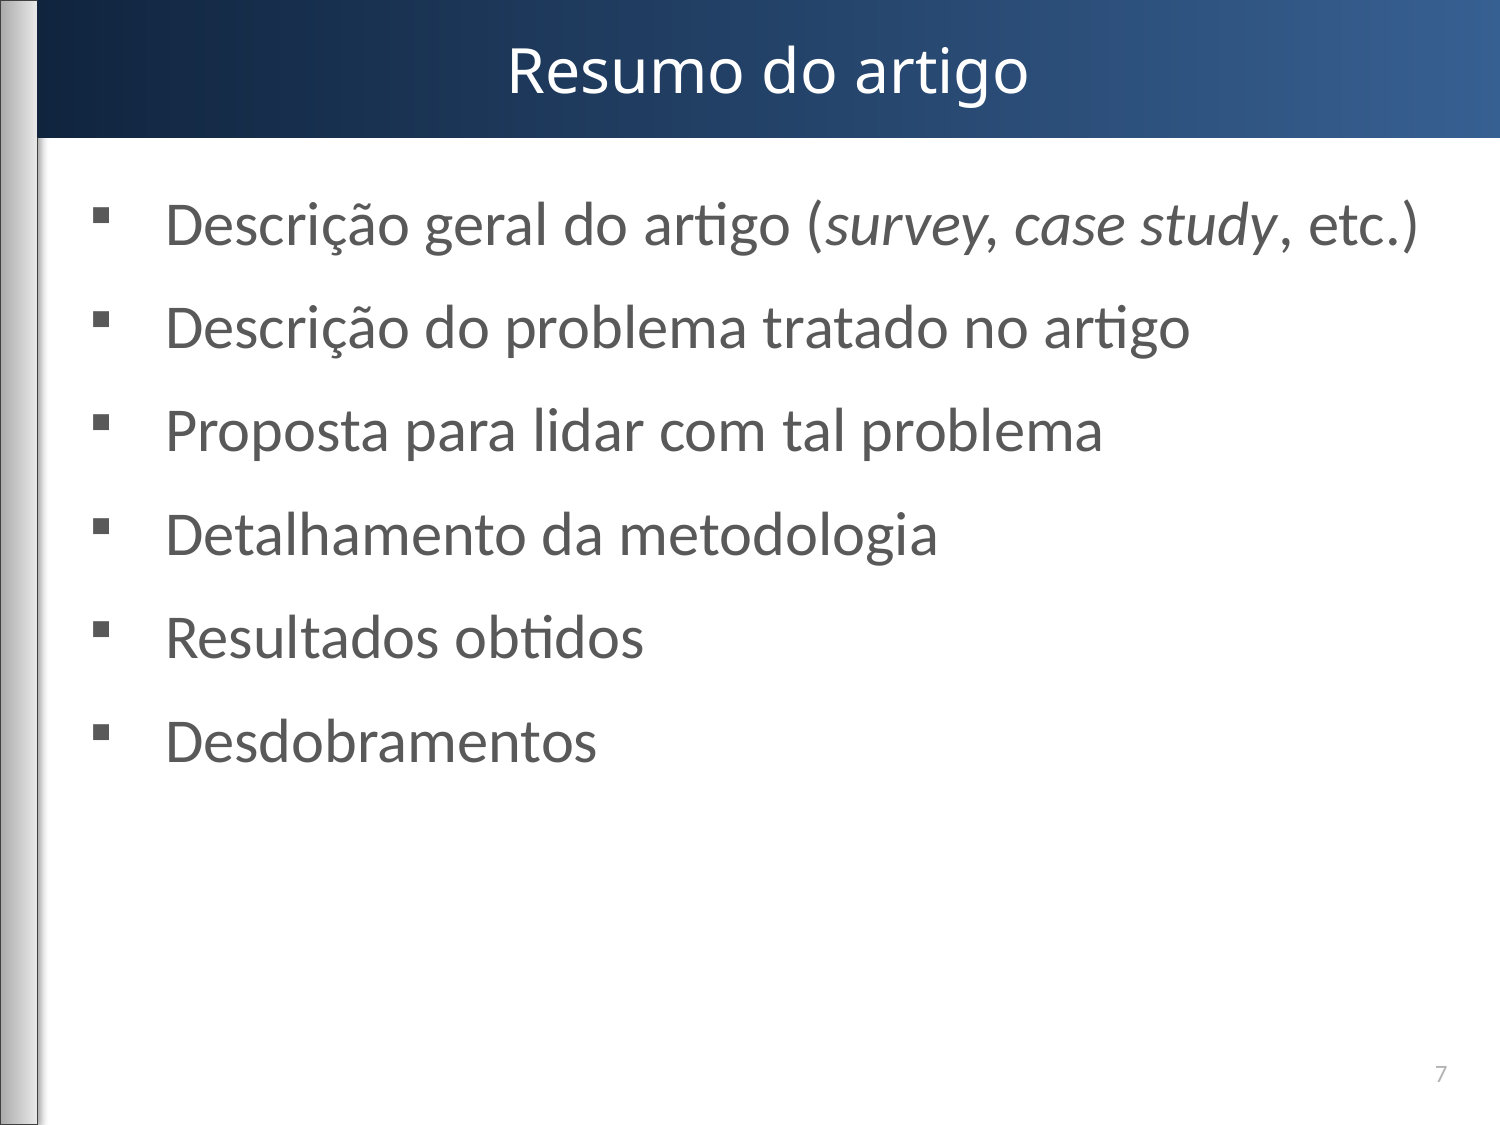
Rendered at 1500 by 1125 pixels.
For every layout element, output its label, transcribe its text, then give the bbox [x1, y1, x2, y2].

title Resumo do artigo [37, 0, 1500, 138]
list Descrição geral do artigo (survey, case study, etc.) Descrição do problema tratado no artigo Proposta para lidar com tal problema Detalhamento da metodologia Resultados obtidos Desdobramentos [75, 174, 1463, 1005]
slide_number 7 [1112, 1042, 1463, 1103]
